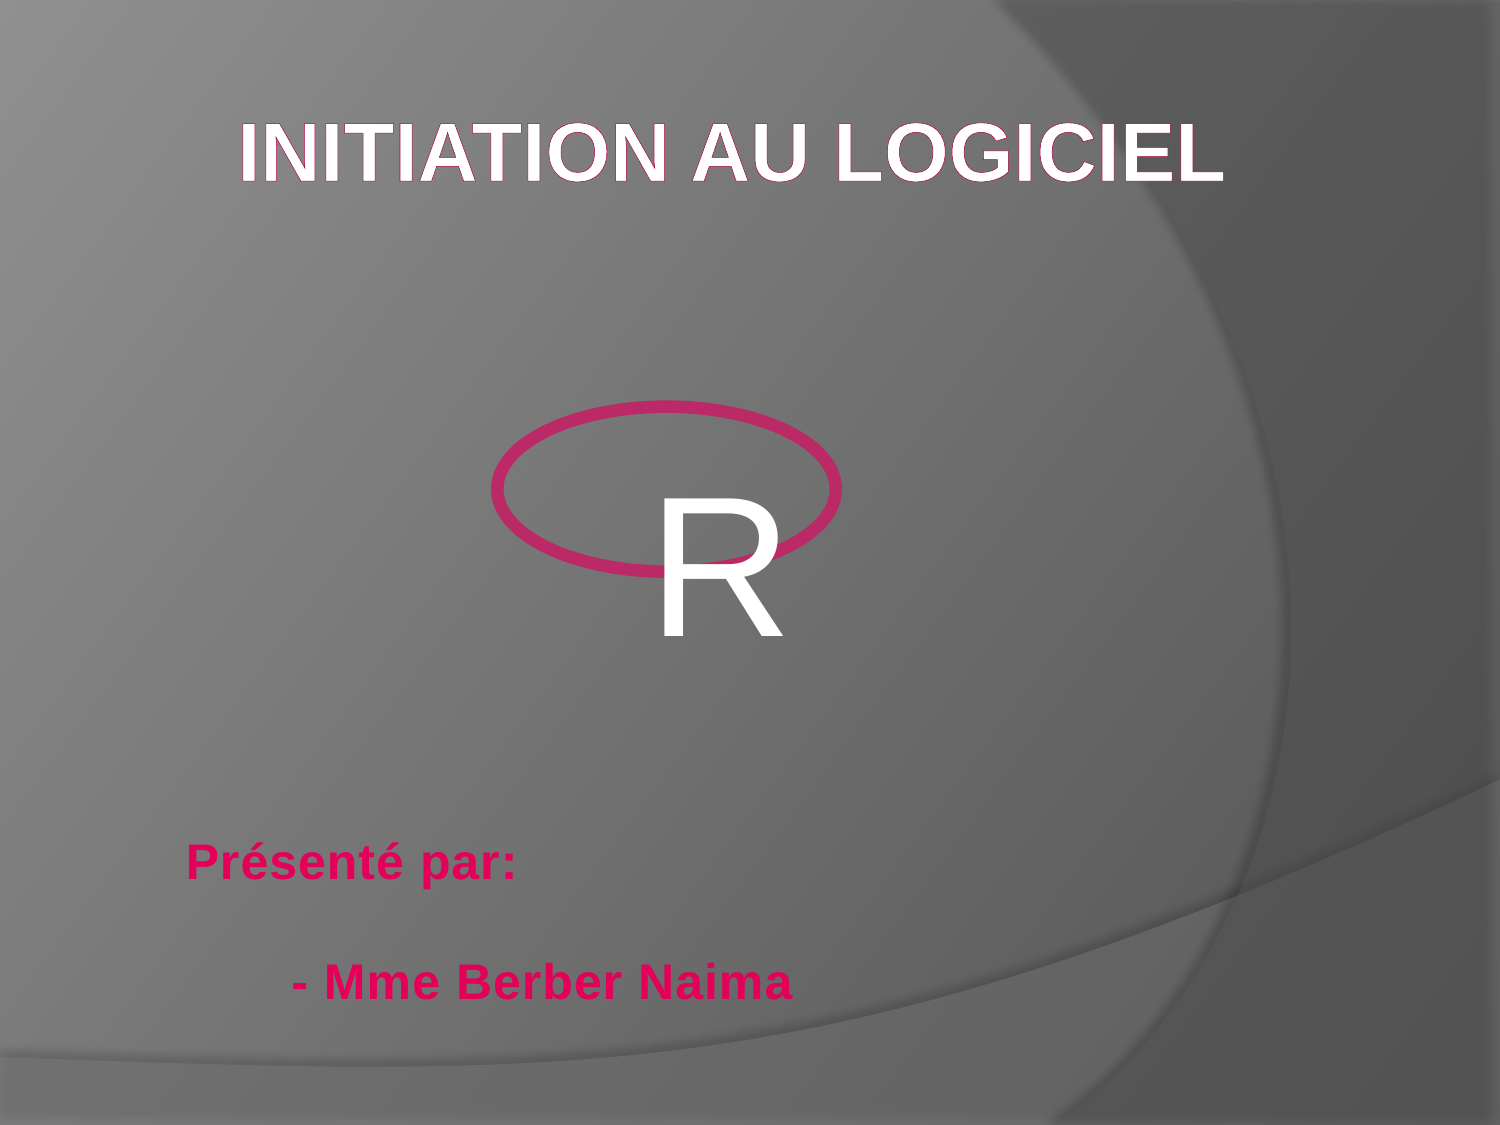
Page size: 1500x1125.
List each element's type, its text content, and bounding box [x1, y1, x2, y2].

text_box Présenté par: - Mme Berber Naima [171, 822, 1105, 1017]
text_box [466, 361, 975, 752]
subtitle INITIATION AU LOGICIEL [171, 101, 1235, 315]
